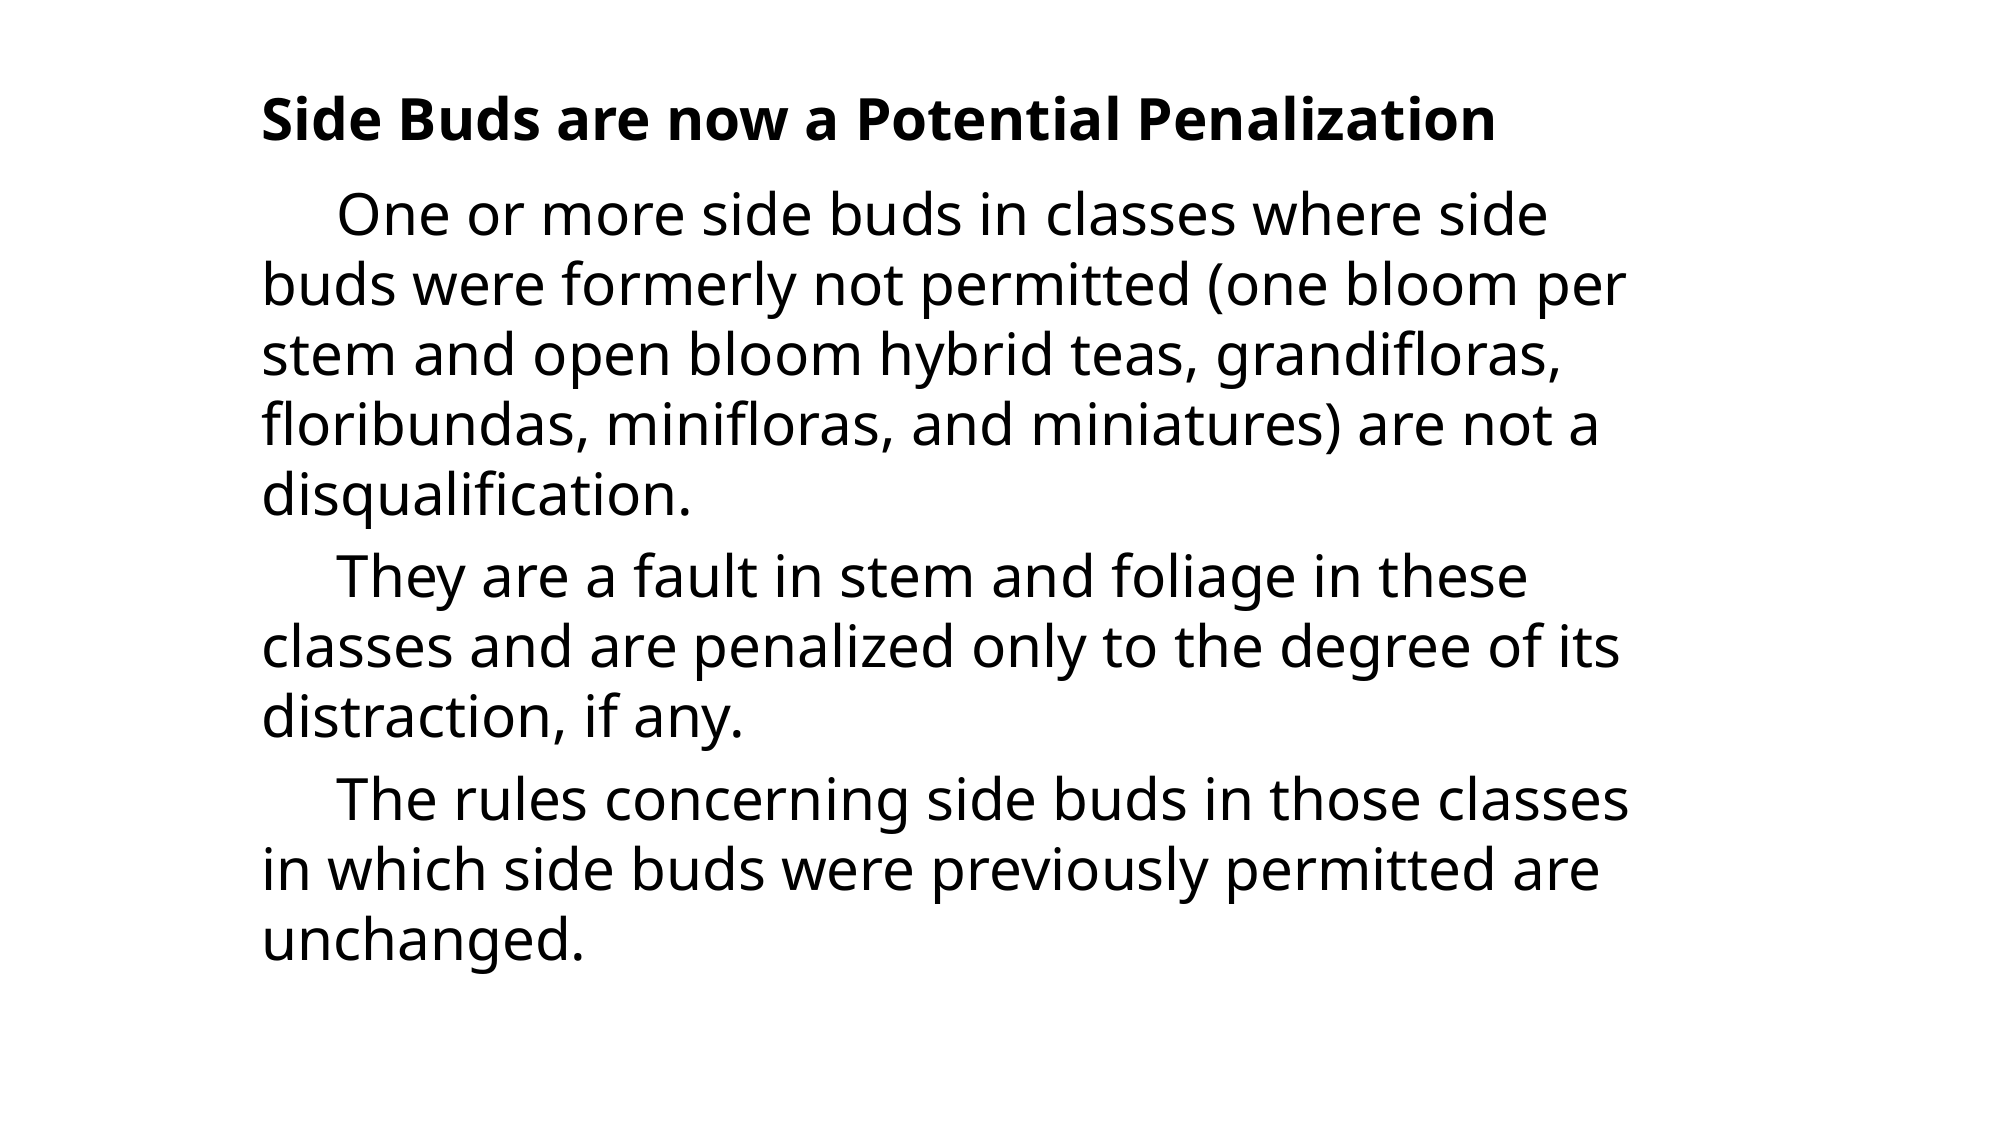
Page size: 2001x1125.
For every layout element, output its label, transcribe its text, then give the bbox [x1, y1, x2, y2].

text_box Side Buds are now a Potential Penalization One or more side buds in classes where side buds were formerly not permitted (one bloom per stem and open bloom hybrid teas, grandifloras, floribundas, minifloras, and miniatures) are not a disqualification. They are a fault in stem and foliage in these classes and are penalized only to the degree of its distraction, if any. The rules concerning side buds in those classes in which side buds were previously permitted are unchanged. [246, 74, 1687, 980]
